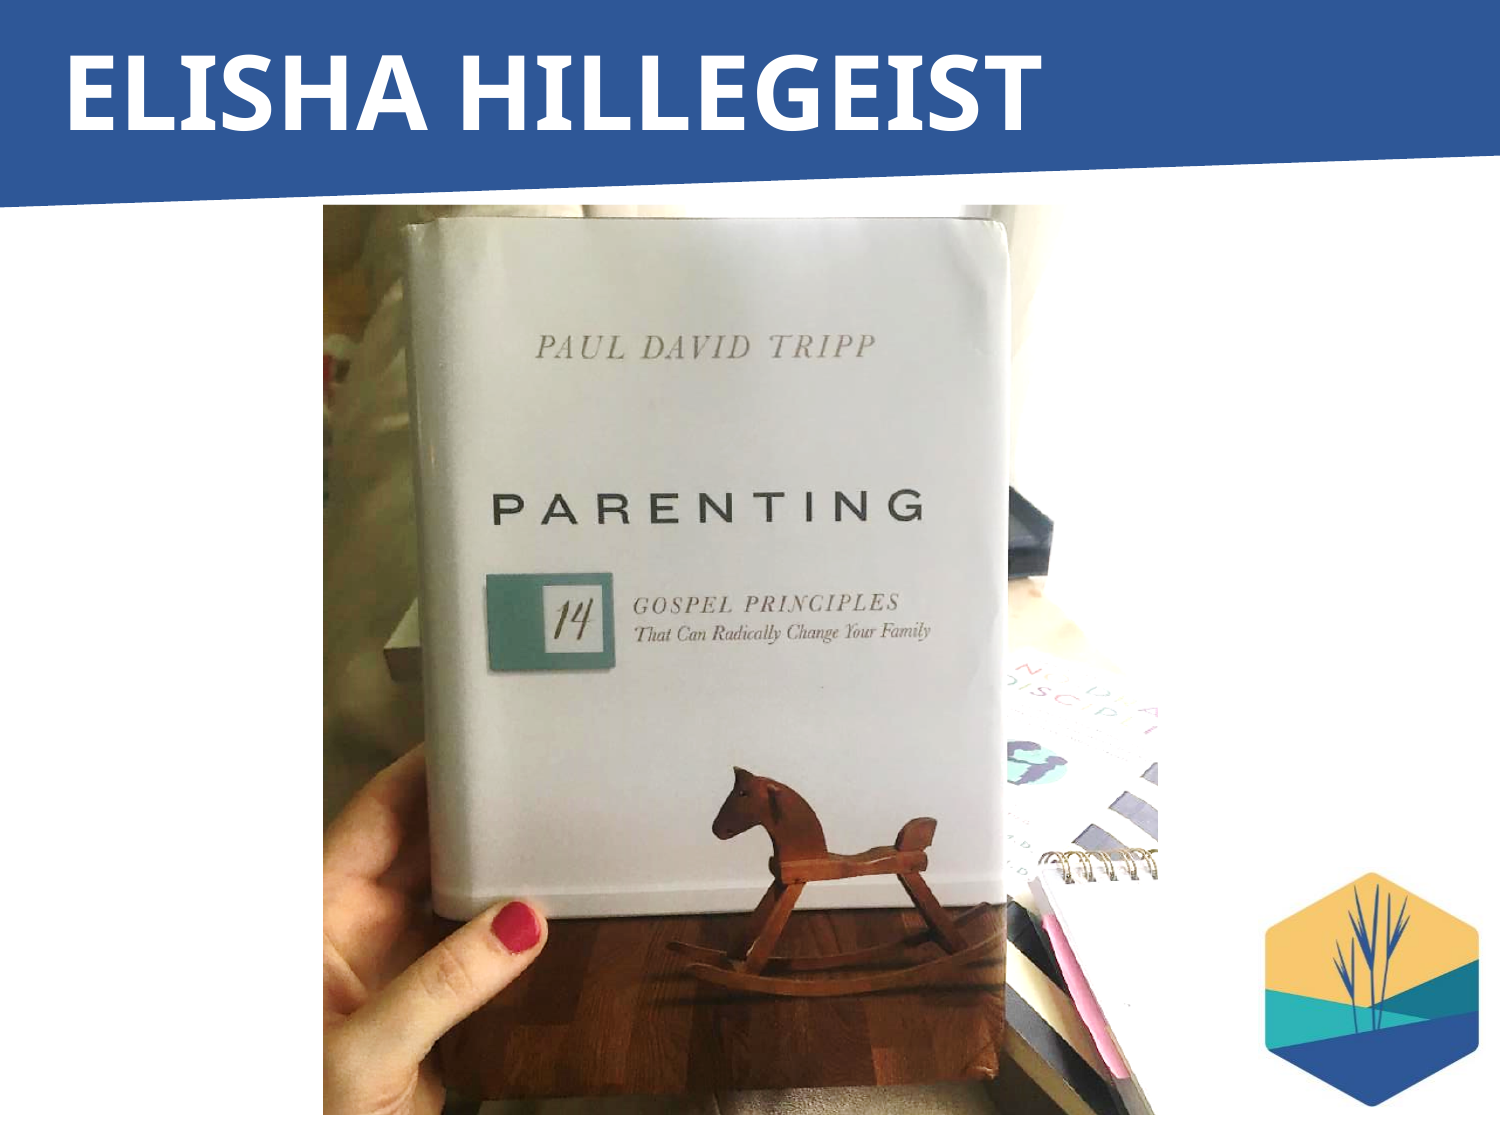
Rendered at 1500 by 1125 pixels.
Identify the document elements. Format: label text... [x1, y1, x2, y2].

title ELISHA HILLEGEIST [46, 10, 1500, 184]
picture [1258, 867, 1486, 1112]
picture [284, 205, 1195, 1115]
